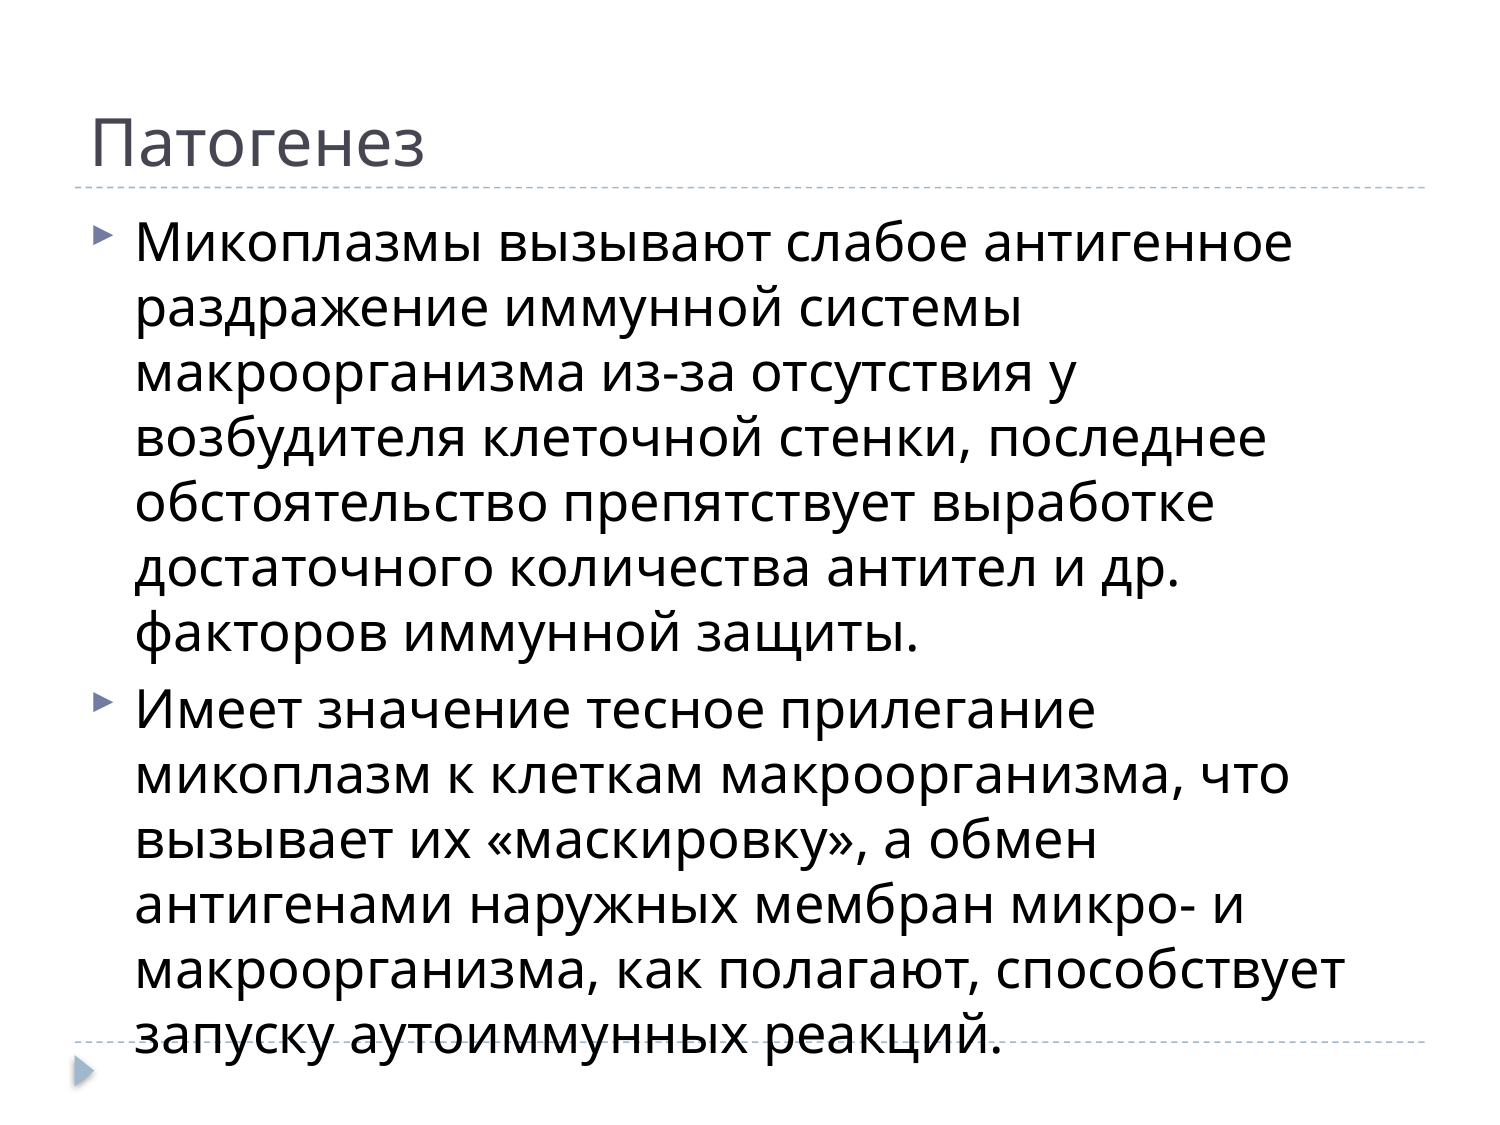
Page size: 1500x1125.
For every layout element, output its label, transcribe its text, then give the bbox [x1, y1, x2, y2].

title Патогенез [75, 24, 1425, 188]
list Микоплазмы вызывают слабое антигенное раздражение иммунной системы макроорганизма из-за отсутствия у возбудителя клеточной стенки, последнее обстоятельство препятствует выработке достаточного количества антител и др. факторов иммунной защиты. Имеет значение тесное прилегание микоплазм к клеткам макроорганизма, что вызывает их «маскировку», а обмен антигенами наружных мембран микро- и макроорганизма, как полагают, способствует запуску аутоиммунных реакций. [75, 200, 1425, 1010]
